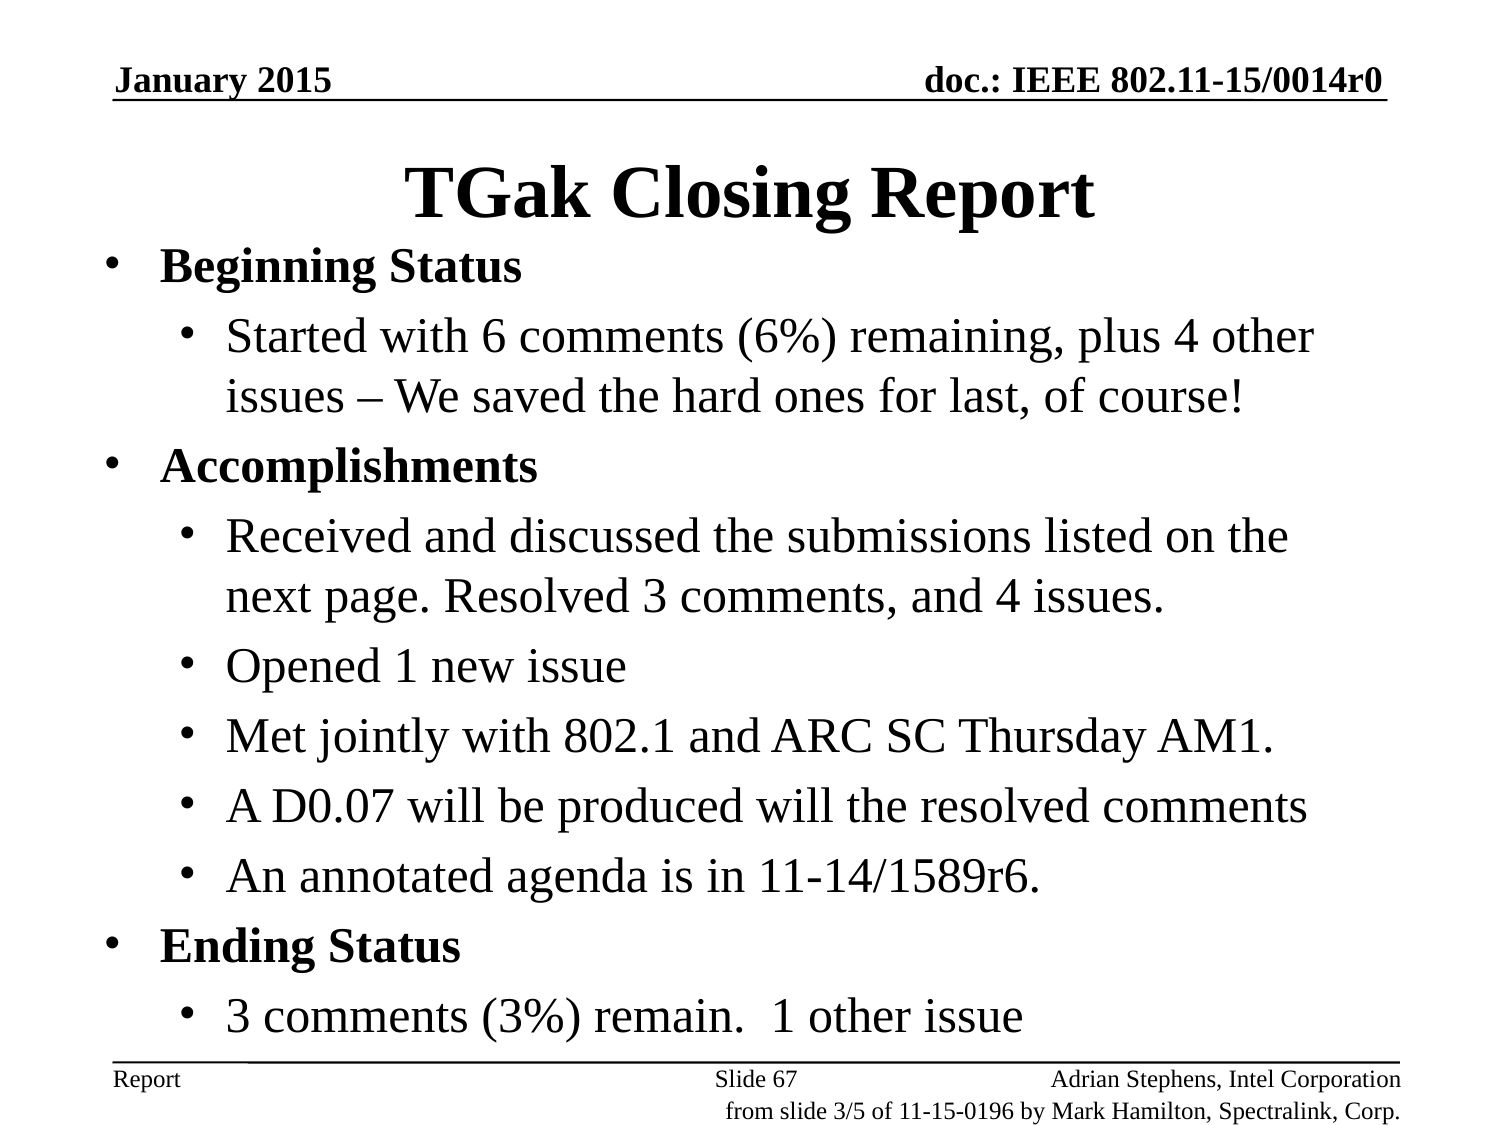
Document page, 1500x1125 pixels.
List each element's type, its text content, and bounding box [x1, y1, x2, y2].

text_box from slide 3/5 of 11-15-0196 by Mark Hamilton, Spectralink, Corp. [343, 1087, 1417, 1125]
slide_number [114, 54, 374, 101]
title TGak Closing Report [112, 112, 1388, 224]
slide_number Slide 67 [711, 1061, 801, 1087]
list Beginning Status Started with 6 comments (6%) remaining, plus 4 other issues – We saved the hard ones for last, of course! Accomplishments Received and discussed the submissions listed on the next page. Resolved 3 comments, and 4 issues. Opened 1 new issue Met jointly with 802.1 and ARC SC Thursday AM1. A D0.07 will be produced will the resolved comments An annotated agenda is in 11-14/1589r6. Ending Status 3 comments (3%) remain. 1 other issue [88, 224, 1388, 959]
footer Adrian Stephens, Intel Corporation [1047, 1061, 1402, 1087]
